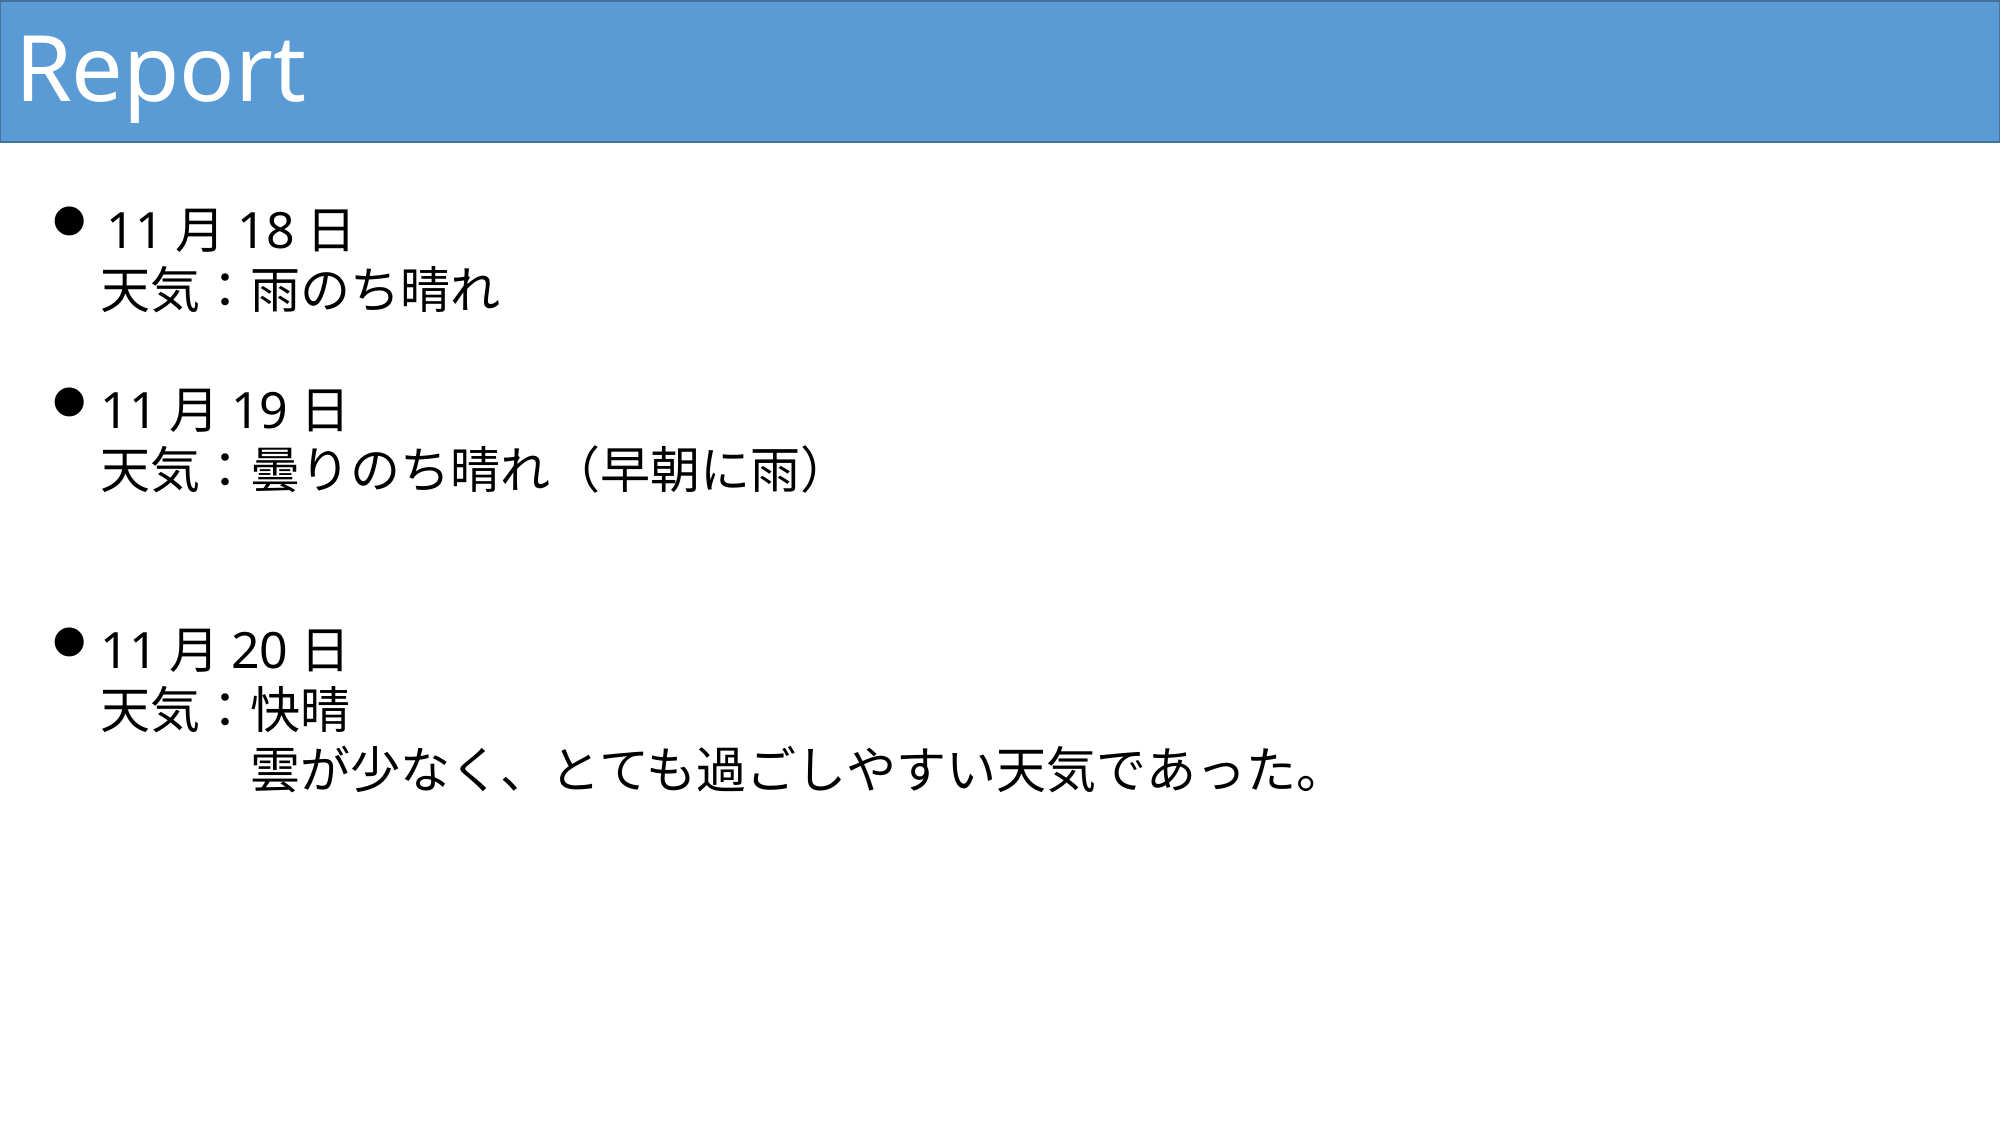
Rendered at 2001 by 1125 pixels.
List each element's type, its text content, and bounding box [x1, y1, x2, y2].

text_box 11月18日 天気：雨のち晴れ 11月19日 天気：曇りのち晴れ（早朝に雨） 11月20日 天気：快晴 雲が少なく、とても過ごしやすい天気であった。 [35, 190, 1981, 806]
title Report [0, 0, 2000, 143]
